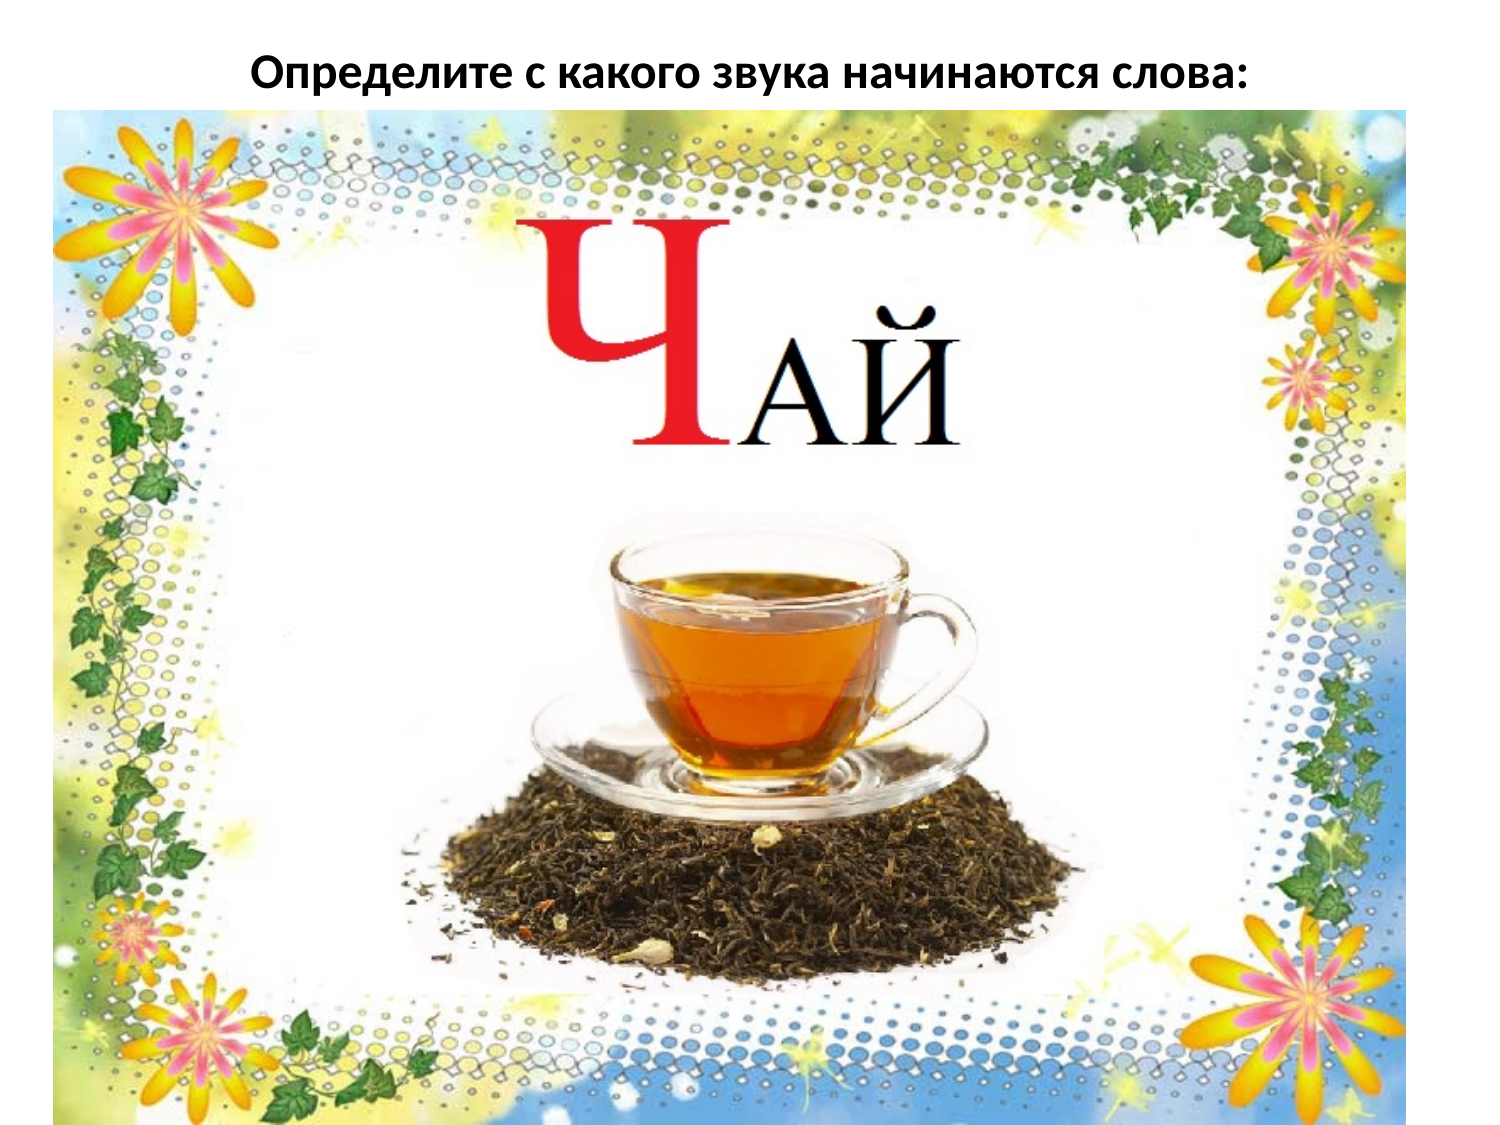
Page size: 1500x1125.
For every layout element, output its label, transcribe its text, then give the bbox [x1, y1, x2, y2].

text_box Определите с какого звука начинаются слова: [182, 30, 1317, 106]
picture [52, 110, 1406, 1125]
